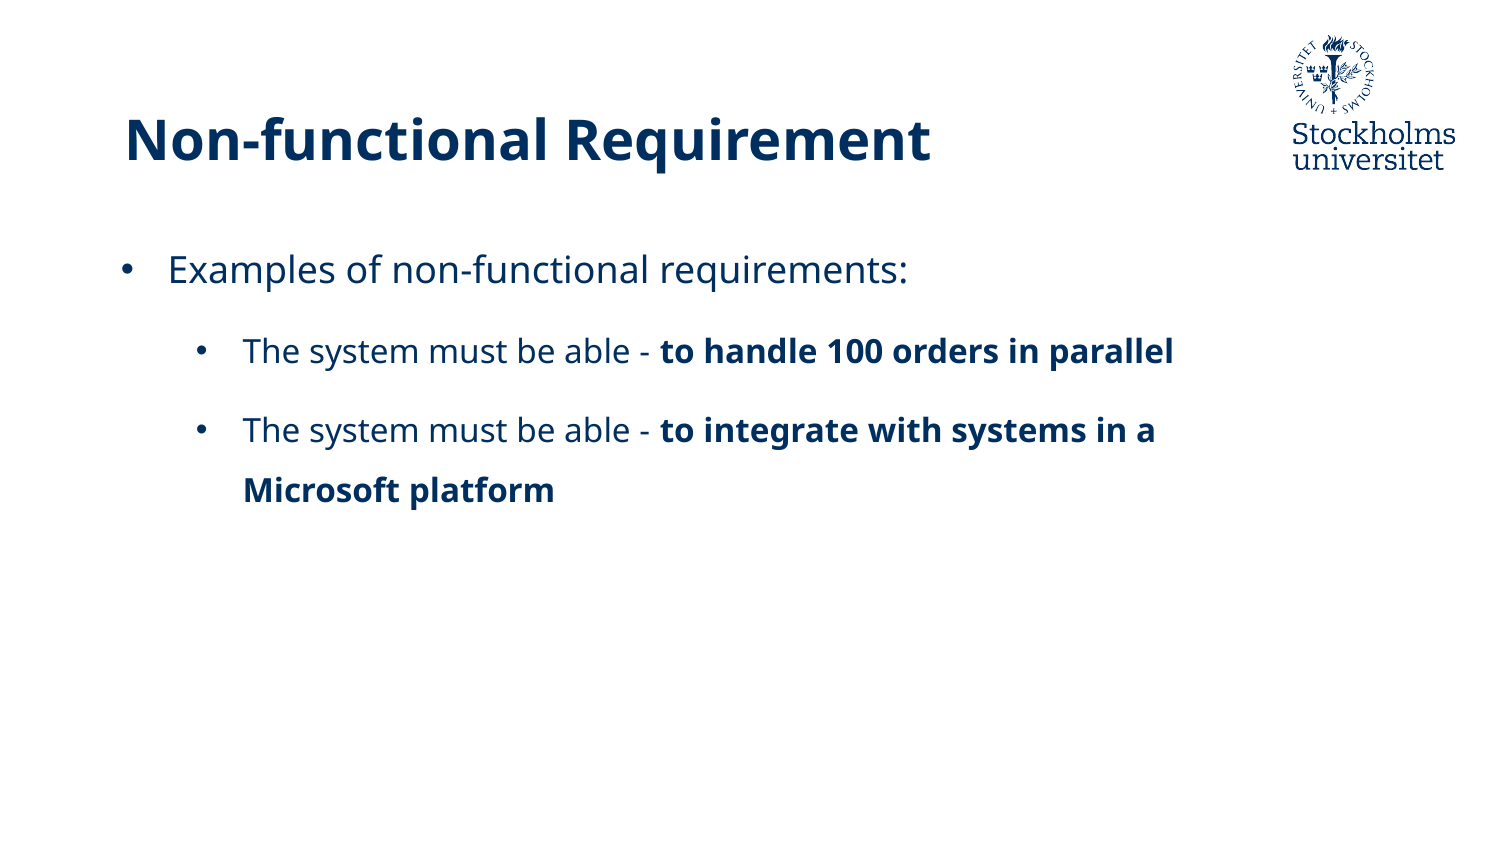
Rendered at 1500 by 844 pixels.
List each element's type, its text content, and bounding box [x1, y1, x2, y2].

title Non-functional Requirement [109, 96, 1234, 195]
text_box Examples of non-functional requirements: The system must be able - to handle 100 orders in parallel The system must be able - to integrate with systems in a Microsoft platform [106, 216, 1329, 766]
picture [1293, 35, 1455, 170]
